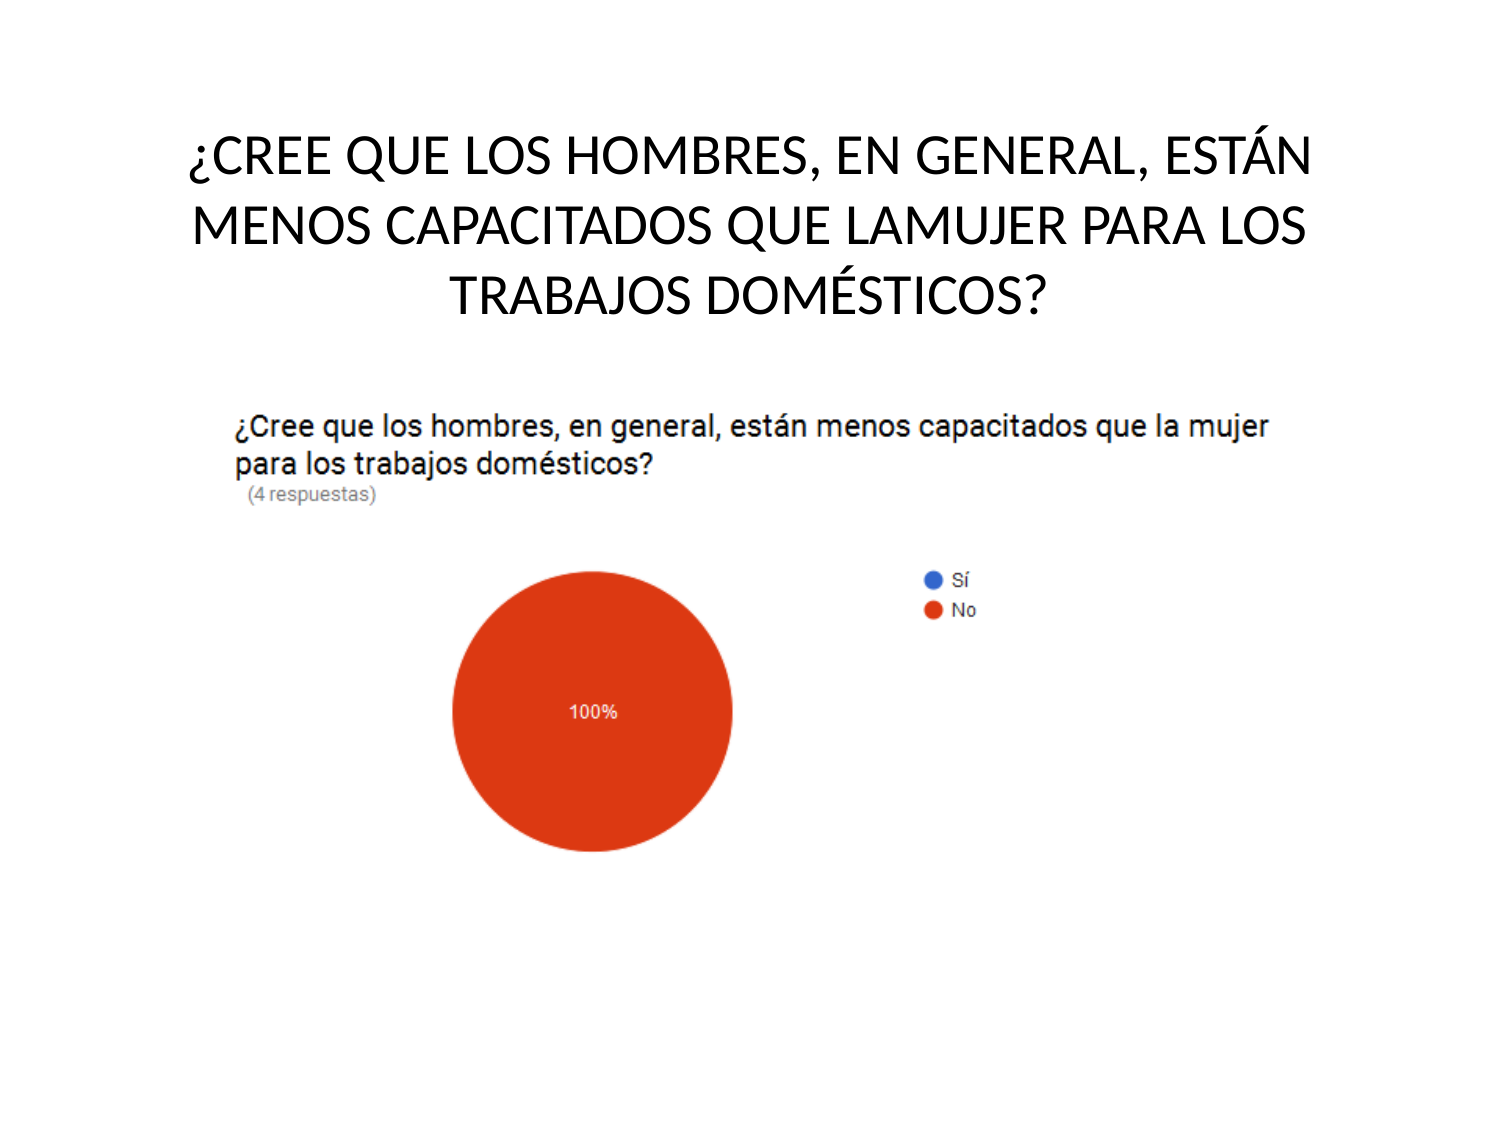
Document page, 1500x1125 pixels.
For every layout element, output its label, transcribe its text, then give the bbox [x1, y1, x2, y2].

title ¿CREE QUE LOS HOMBRES, EN GENERAL, ESTÁN MENOS CAPACITADOS QUE LAMUJER PARA LOS TRABAJOS DOMÉSTICOS? [75, 45, 1425, 398]
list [218, 401, 1282, 866]
